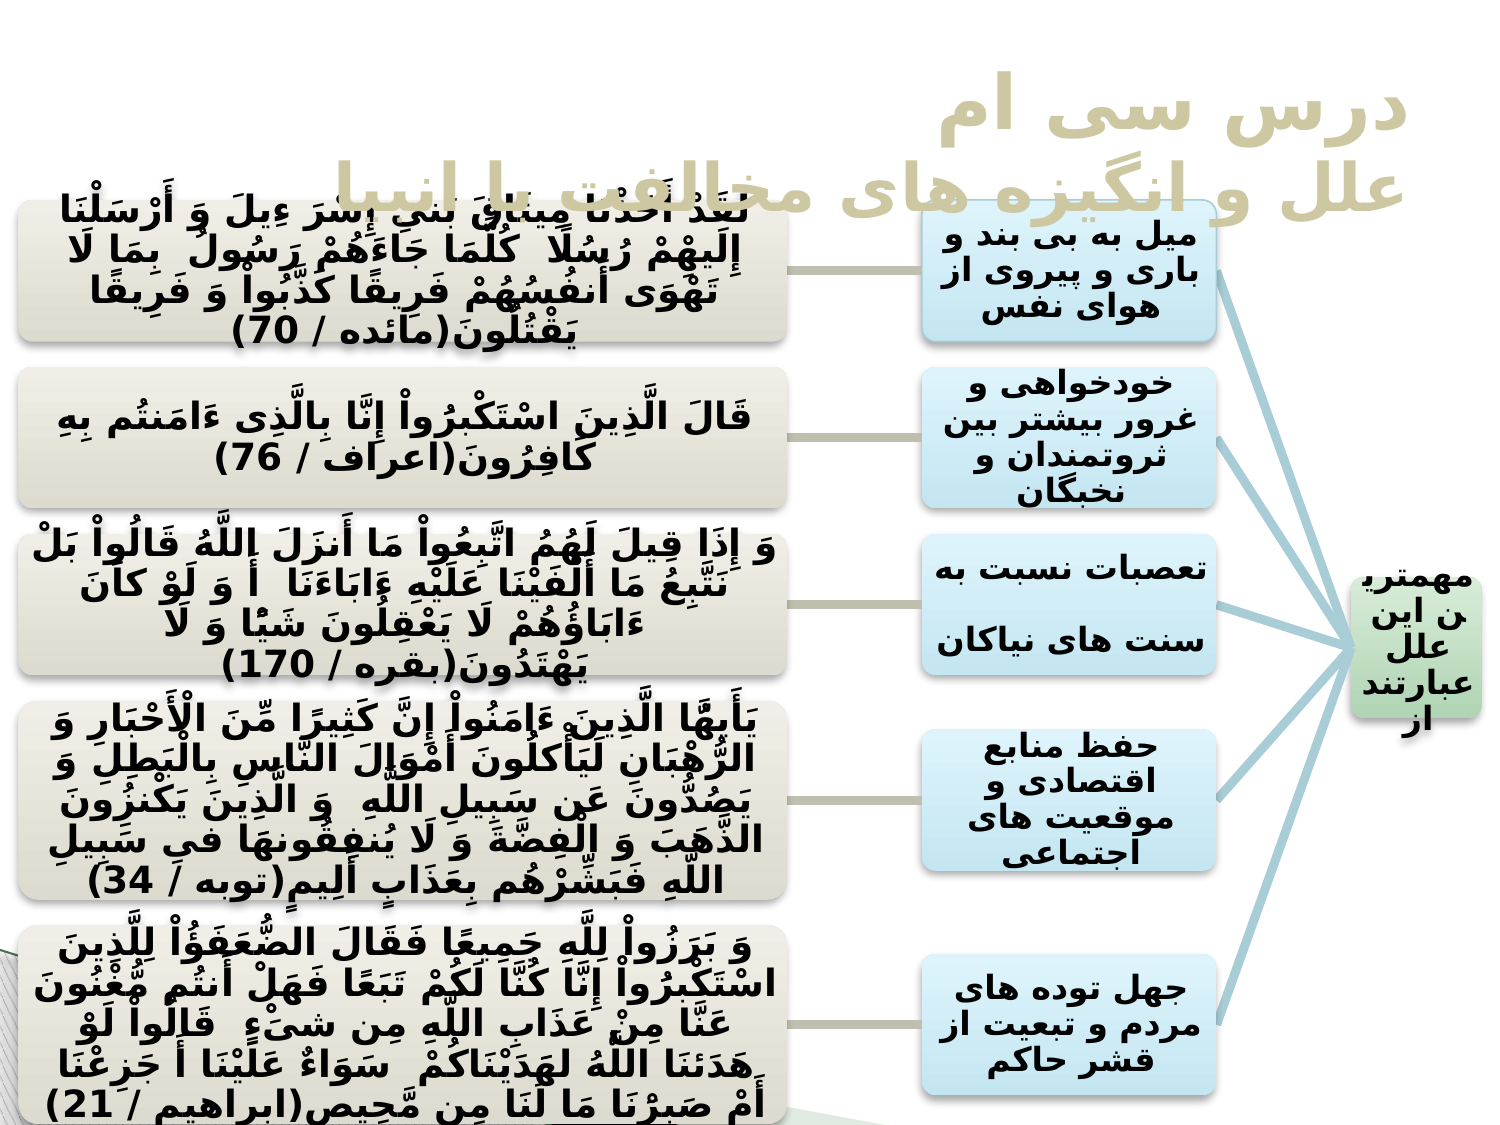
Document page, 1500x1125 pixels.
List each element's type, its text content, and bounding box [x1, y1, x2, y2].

title درس سی ام علل و انگیزه های مخالفت با انبیا [75, 45, 1425, 198]
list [0, 198, 1500, 1125]
